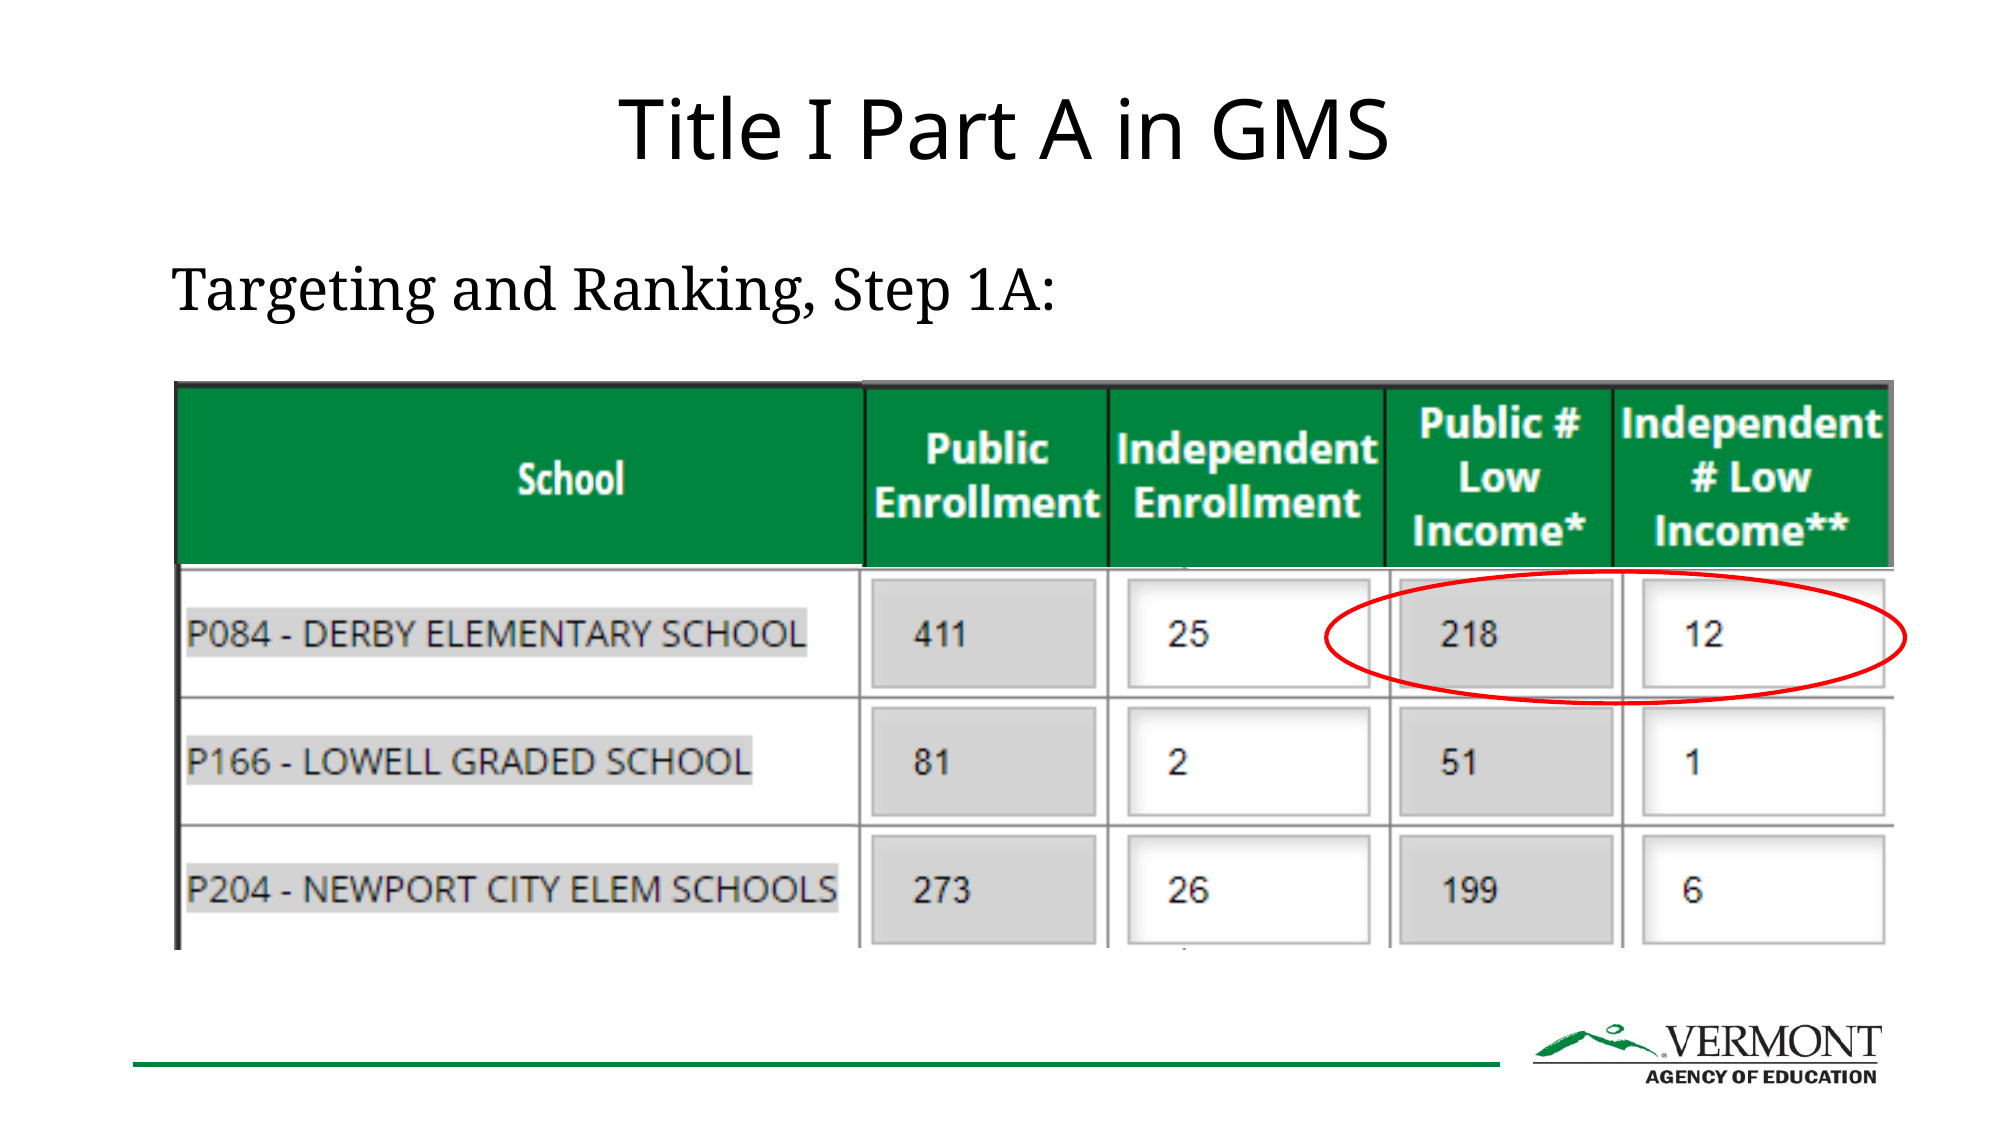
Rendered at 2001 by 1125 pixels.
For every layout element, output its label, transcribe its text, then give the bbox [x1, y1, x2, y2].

title Title I Part A in GMS [105, 32, 1906, 220]
picture [1533, 1024, 1882, 1101]
picture [174, 379, 1894, 567]
text_box Targeting and Ranking, Step 1A: [157, 245, 1084, 330]
picture [854, 568, 1894, 948]
text_box [1898, 620, 1908, 655]
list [174, 564, 857, 951]
